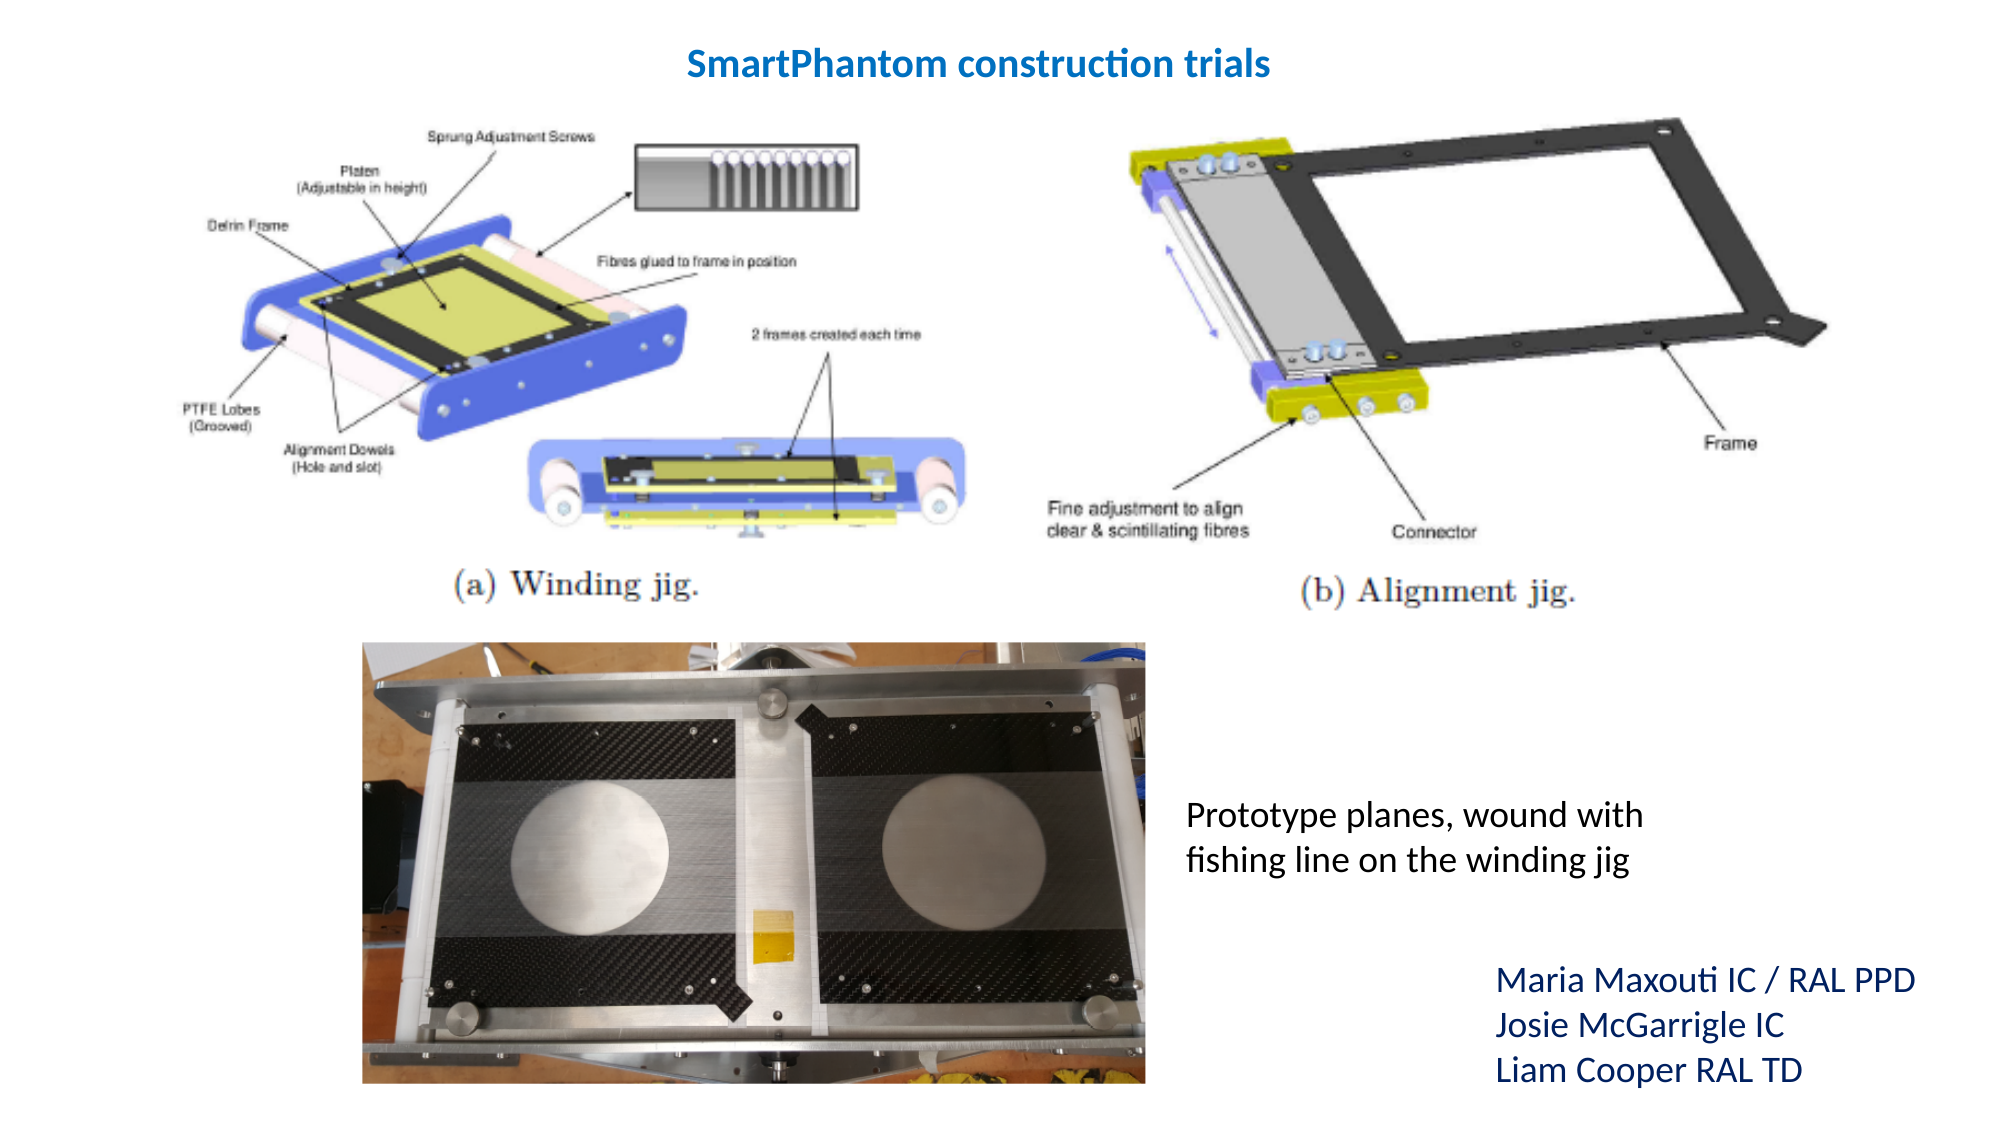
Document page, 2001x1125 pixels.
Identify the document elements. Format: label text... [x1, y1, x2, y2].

picture [30, 107, 1928, 1106]
text_box Prototype planes, wound with fishing line on the winding jig [1171, 782, 1739, 888]
text_box Maria Maxouti IC / RAL PPD Josie McGarrigle IC Liam Cooper RAL TD [1480, 948, 1932, 1098]
text_box SmartPhantom construction trials [672, 28, 1287, 94]
